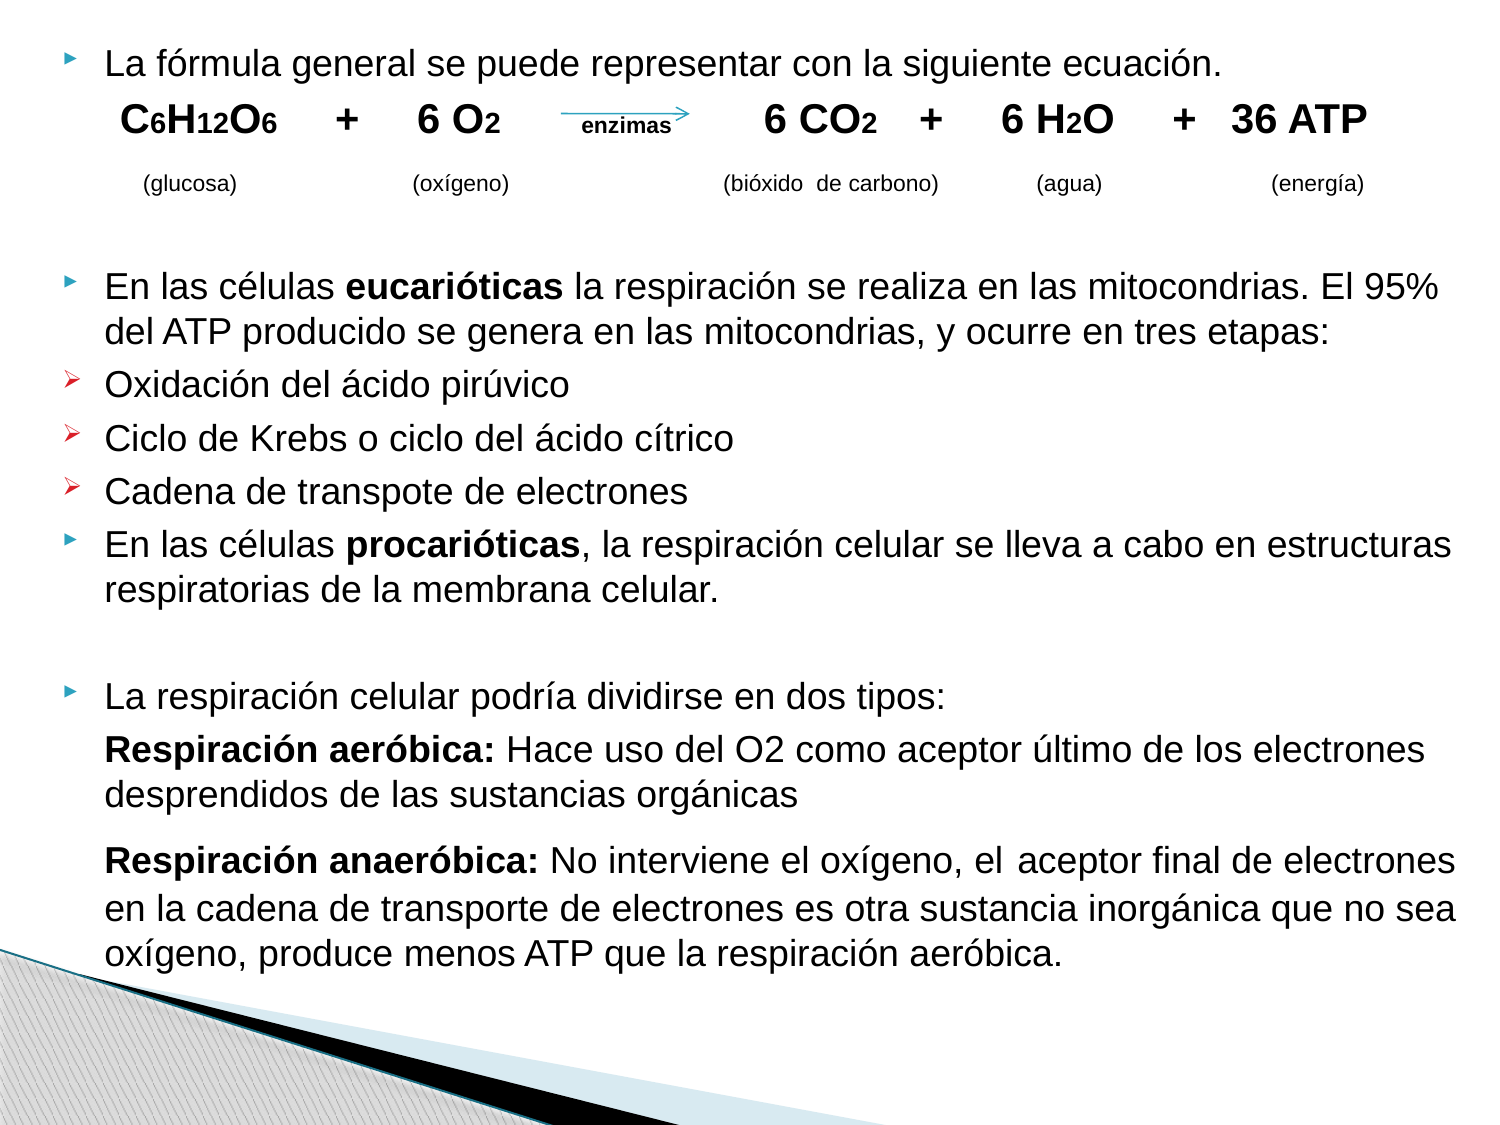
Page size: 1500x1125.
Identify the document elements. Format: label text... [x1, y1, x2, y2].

list La fórmula general se puede representar con la siguiente ecuación. C6H12O6 + 6 O2 enzimas 6 CO2 + 6 H2O + 36 ATP (glucosa) (oxígeno) (bióxido de carbono) (agua) (energía) En las células eucarióticas la respiración se realiza en las mitocondrias. El 95% del ATP producido se genera en las mitocondrias, y ocurre en tres etapas: Oxidación del ácido pirúvico Ciclo de Krebs o ciclo del ácido cítrico Cadena de transpote de electrones En las células procarióticas, la respiración celular se lleva a cabo en estructuras respiratorias de la membrana celular. La respiración celular podría dividirse en dos tipos: Respiración aeróbica: Hace uso del O2 como aceptor último de los electrones desprendidos de las sustancias orgánicas Respiración anaeróbica: No interviene el oxígeno, el aceptor final de electrones en la cadena de transporte de electrones es otra sustancia inorgánica que no sea oxígeno, produce menos ATP que la respiración aeróbica. [29, 30, 1500, 1000]
